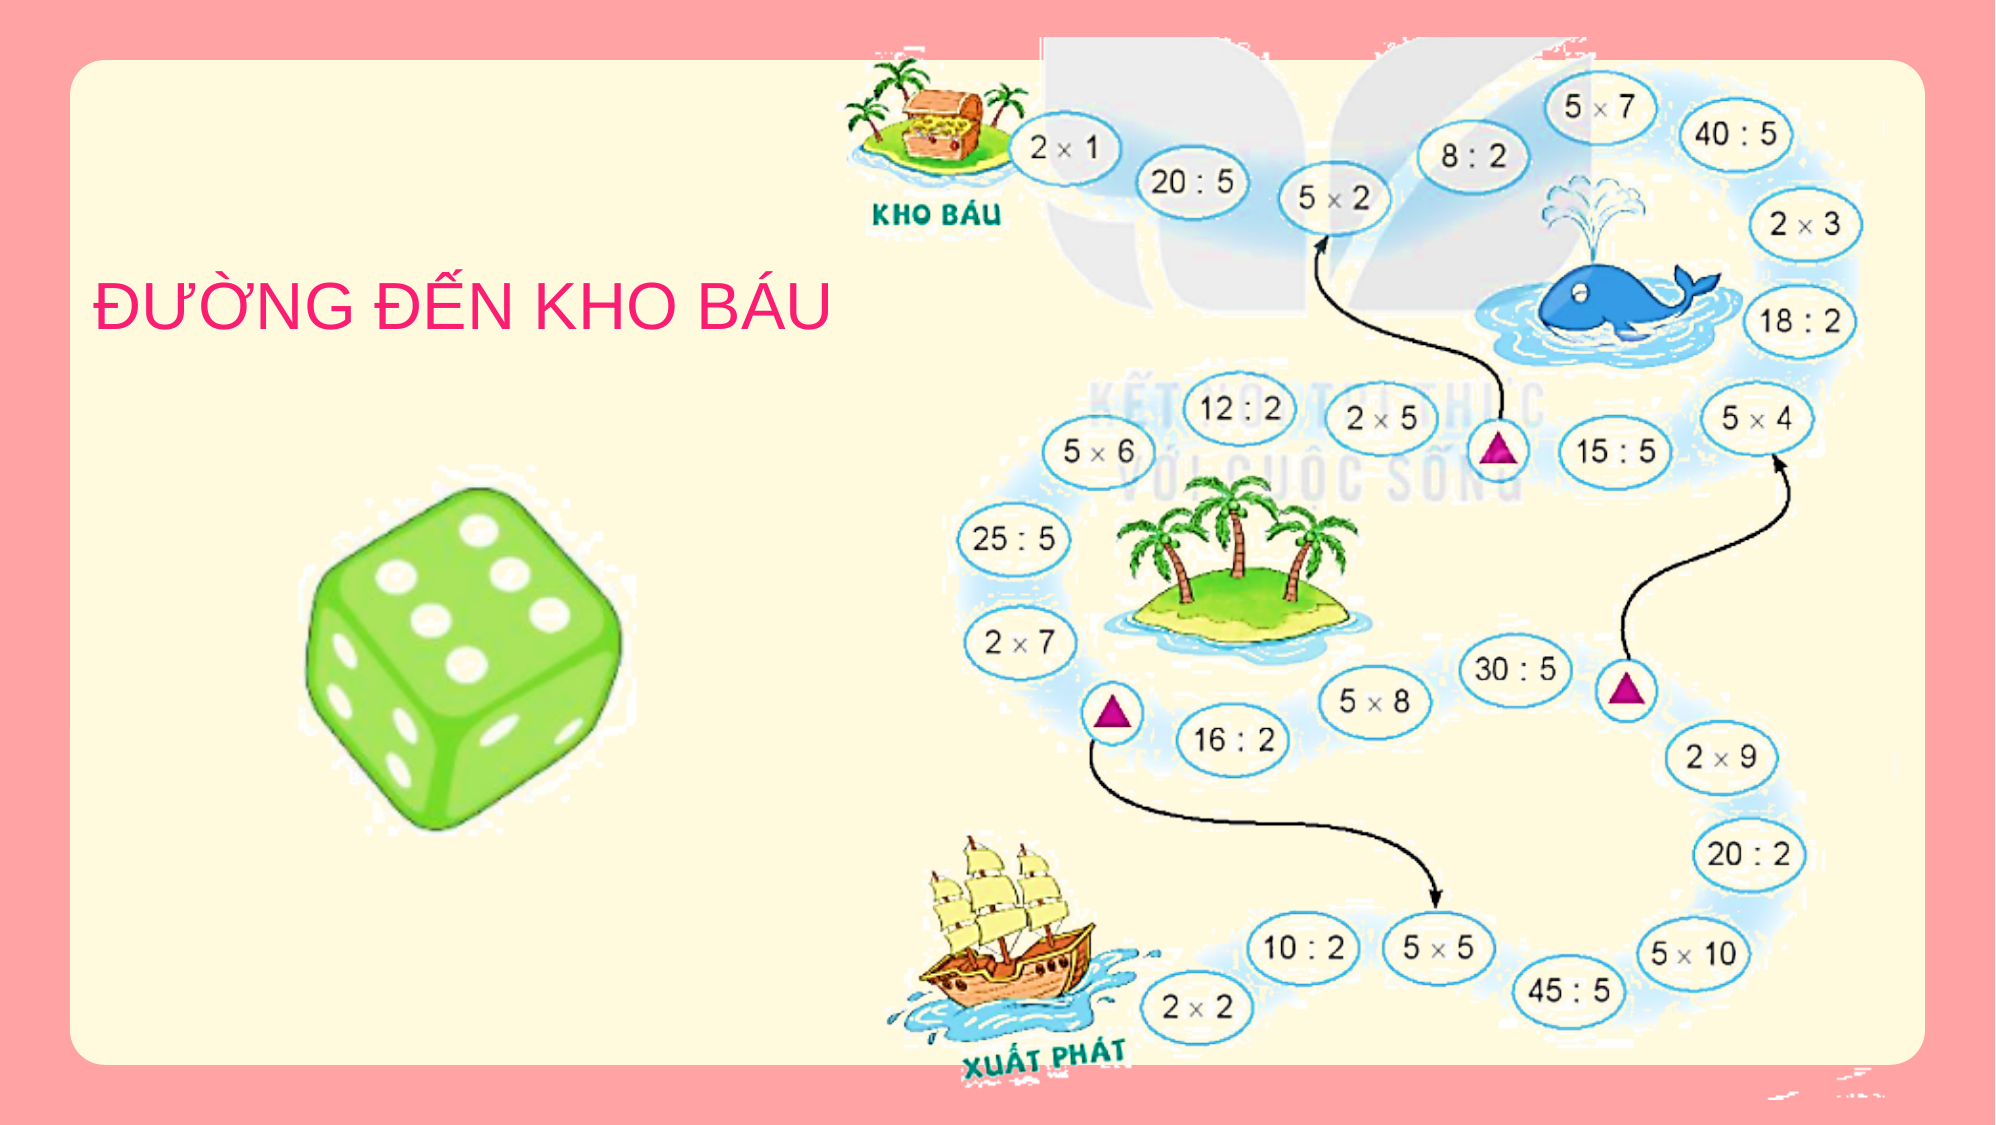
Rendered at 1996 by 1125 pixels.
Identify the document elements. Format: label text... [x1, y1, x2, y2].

picture [217, 445, 722, 870]
text_box ĐƯỜNG ĐẾN KHO BÁU [67, 255, 819, 351]
picture [824, 37, 1911, 1101]
